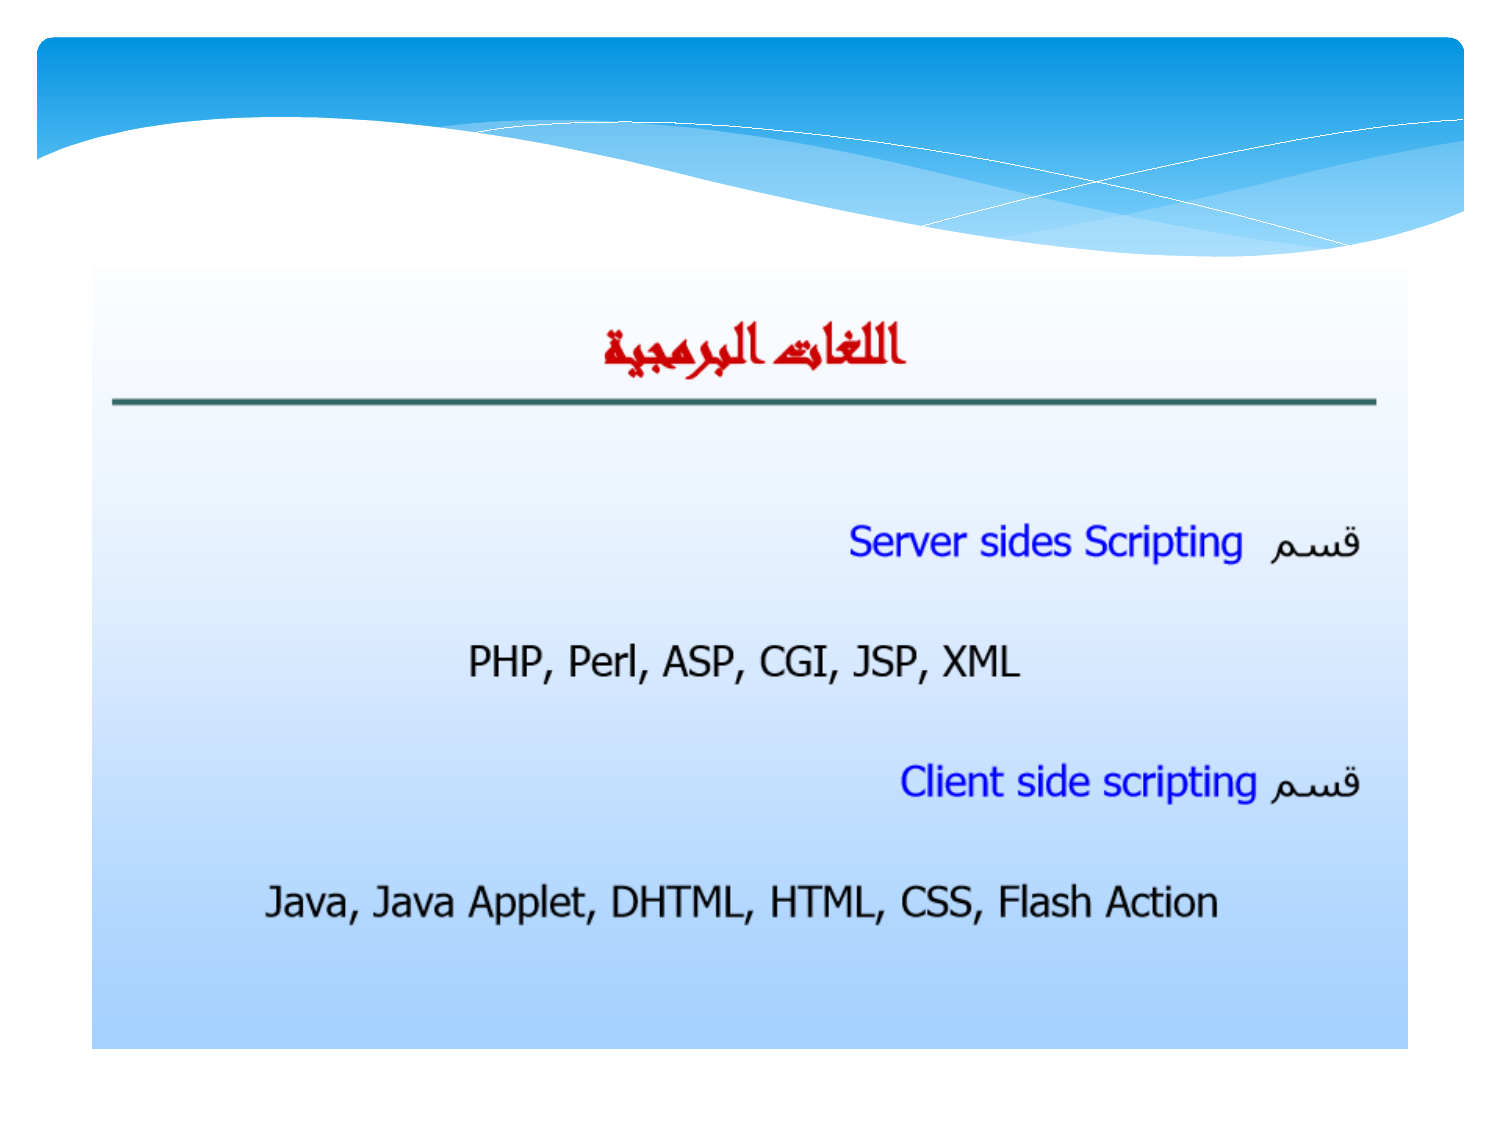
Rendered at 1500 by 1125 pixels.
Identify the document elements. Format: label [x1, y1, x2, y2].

picture [92, 266, 1408, 1049]
